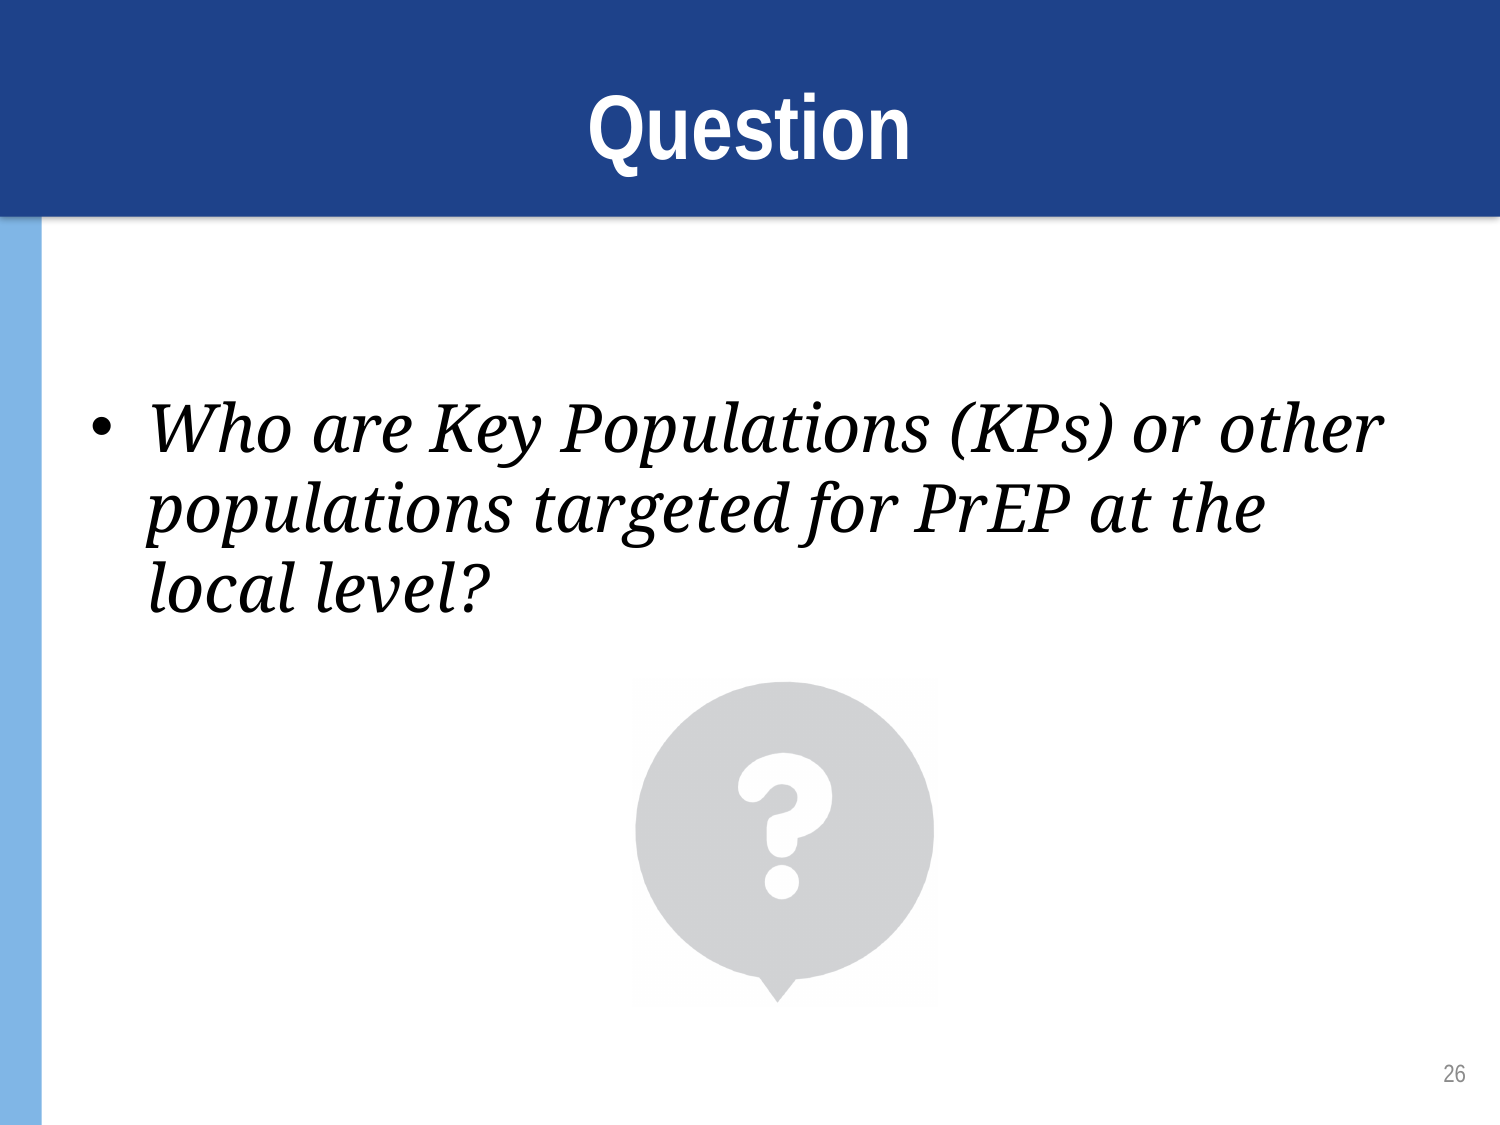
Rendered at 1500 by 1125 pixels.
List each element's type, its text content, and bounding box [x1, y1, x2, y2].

list Who are Key Populations (KPs) or other populations targeted for PrEP at the local level? [75, 378, 1425, 1063]
title Question [75, 52, 1425, 193]
text_box 26 [1131, 1042, 1482, 1103]
picture [632, 678, 938, 1007]
